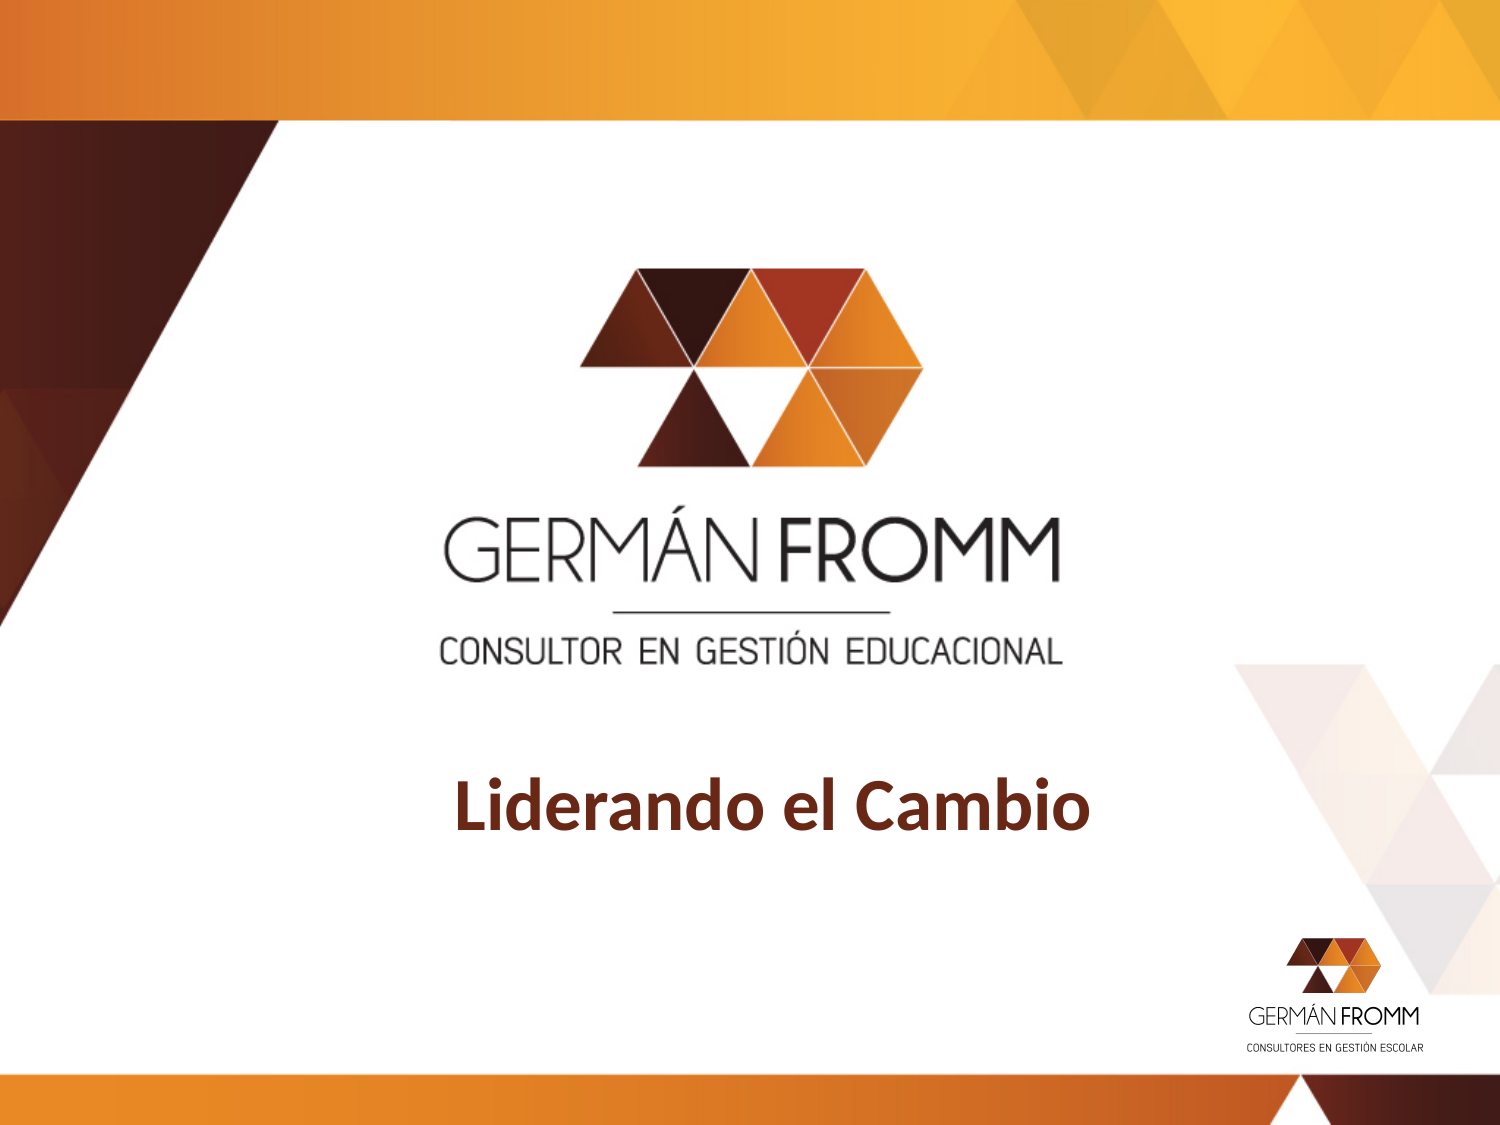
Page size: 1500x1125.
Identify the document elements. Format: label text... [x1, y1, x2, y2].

picture [0, 0, 1500, 1125]
text_box Liderando el Cambio [240, 747, 1307, 853]
